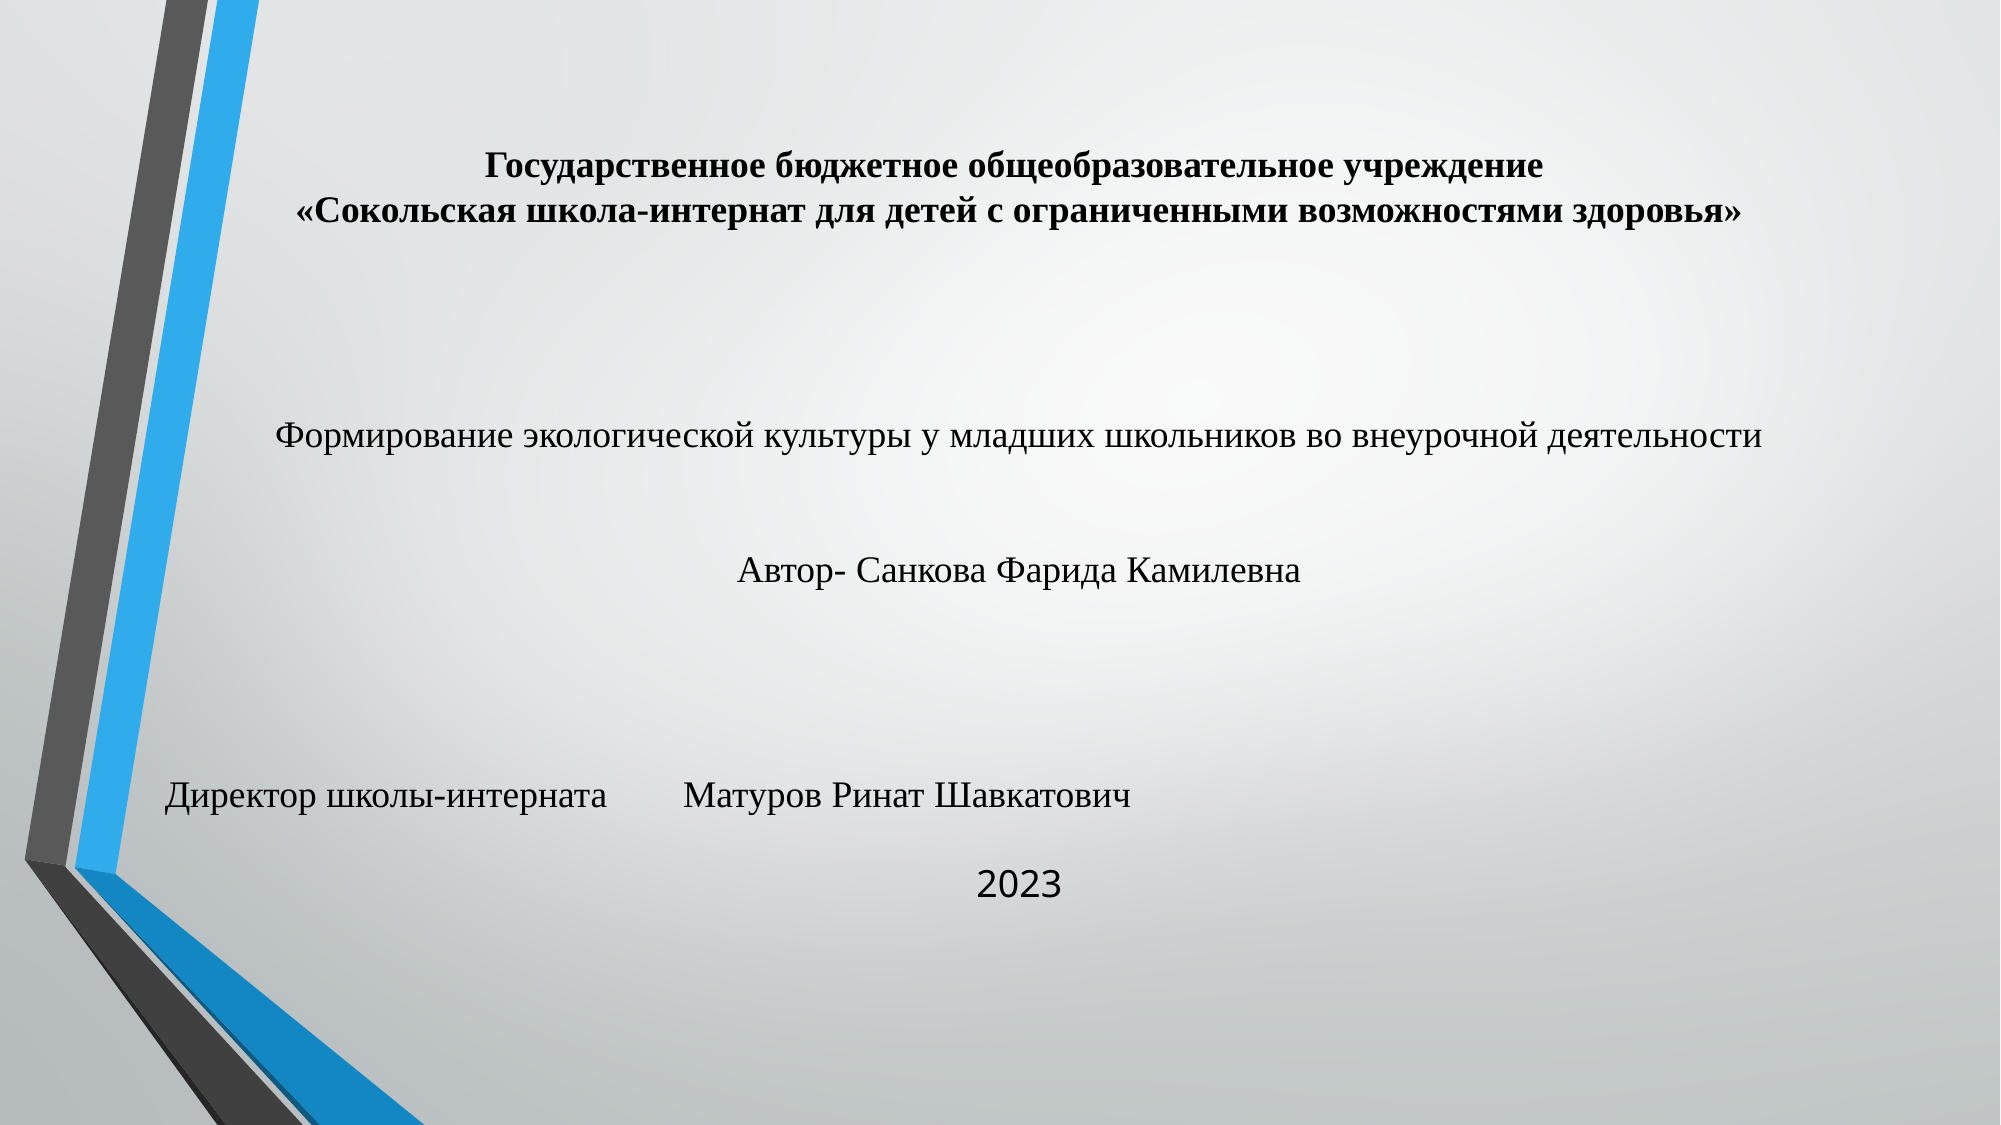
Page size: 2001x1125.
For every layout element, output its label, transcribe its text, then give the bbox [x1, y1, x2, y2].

text_box Государственное бюджетное общеобразовательное учреждение «Сокольская школа-интернат для детей с ограниченными возможностями здоровья» Формирование экологической культуры у младших школьников во внеурочной деятельности Автор- Санкова Фарида Камилевна Директор школы-интерната Матуров Ринат Шавкатович 2023 [150, 132, 1889, 913]
